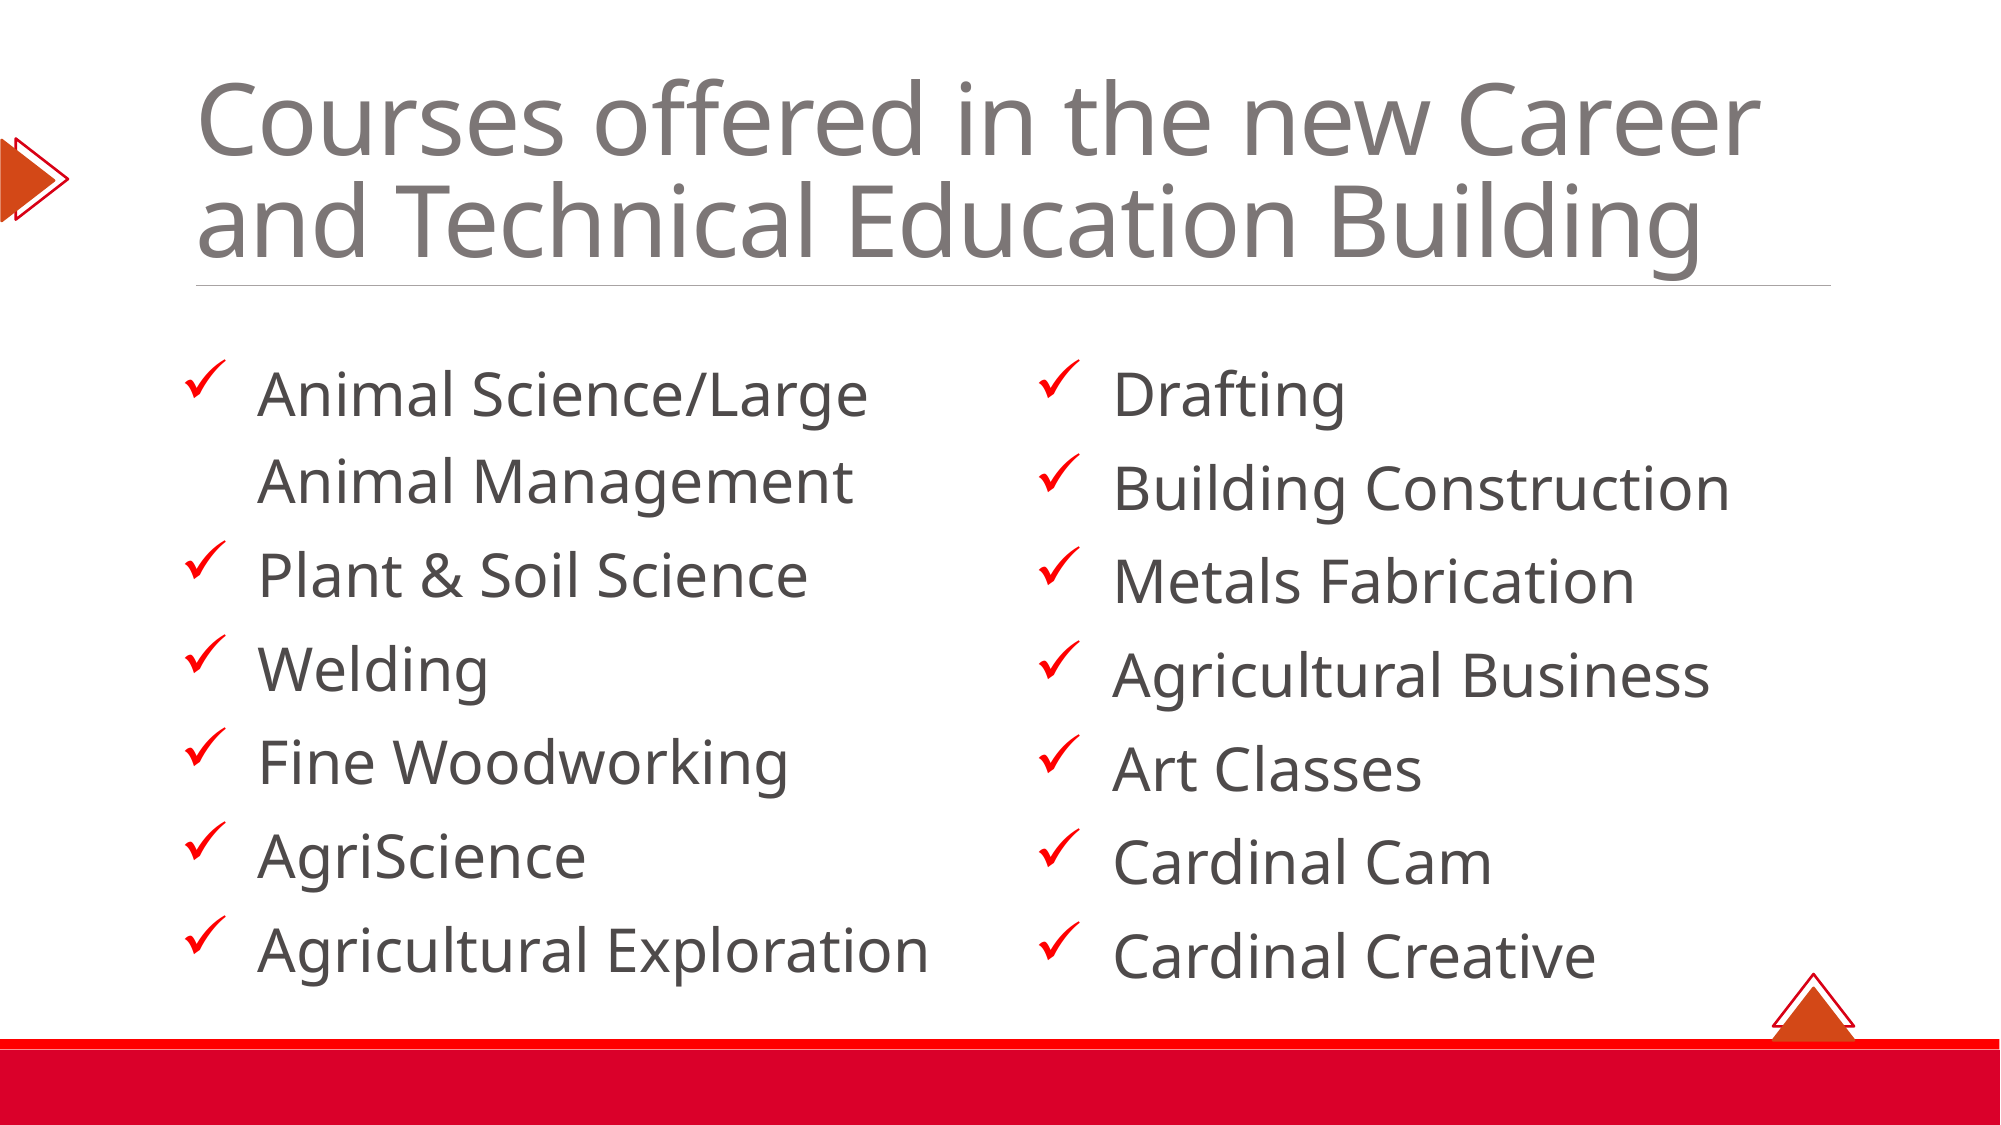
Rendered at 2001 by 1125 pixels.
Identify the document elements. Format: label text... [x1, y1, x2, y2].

list Animal Science/Large Animal Management Plant & Soil Science Welding Fine Woodworking AgriScience Agricultural Exploration Drafting Building Construction Metals Fabrication Agricultural Business Art Classes Cardinal Cam Cardinal Creative [179, 333, 1890, 1025]
title Courses offered in the new Career and Technical Education Building [180, 47, 1830, 285]
